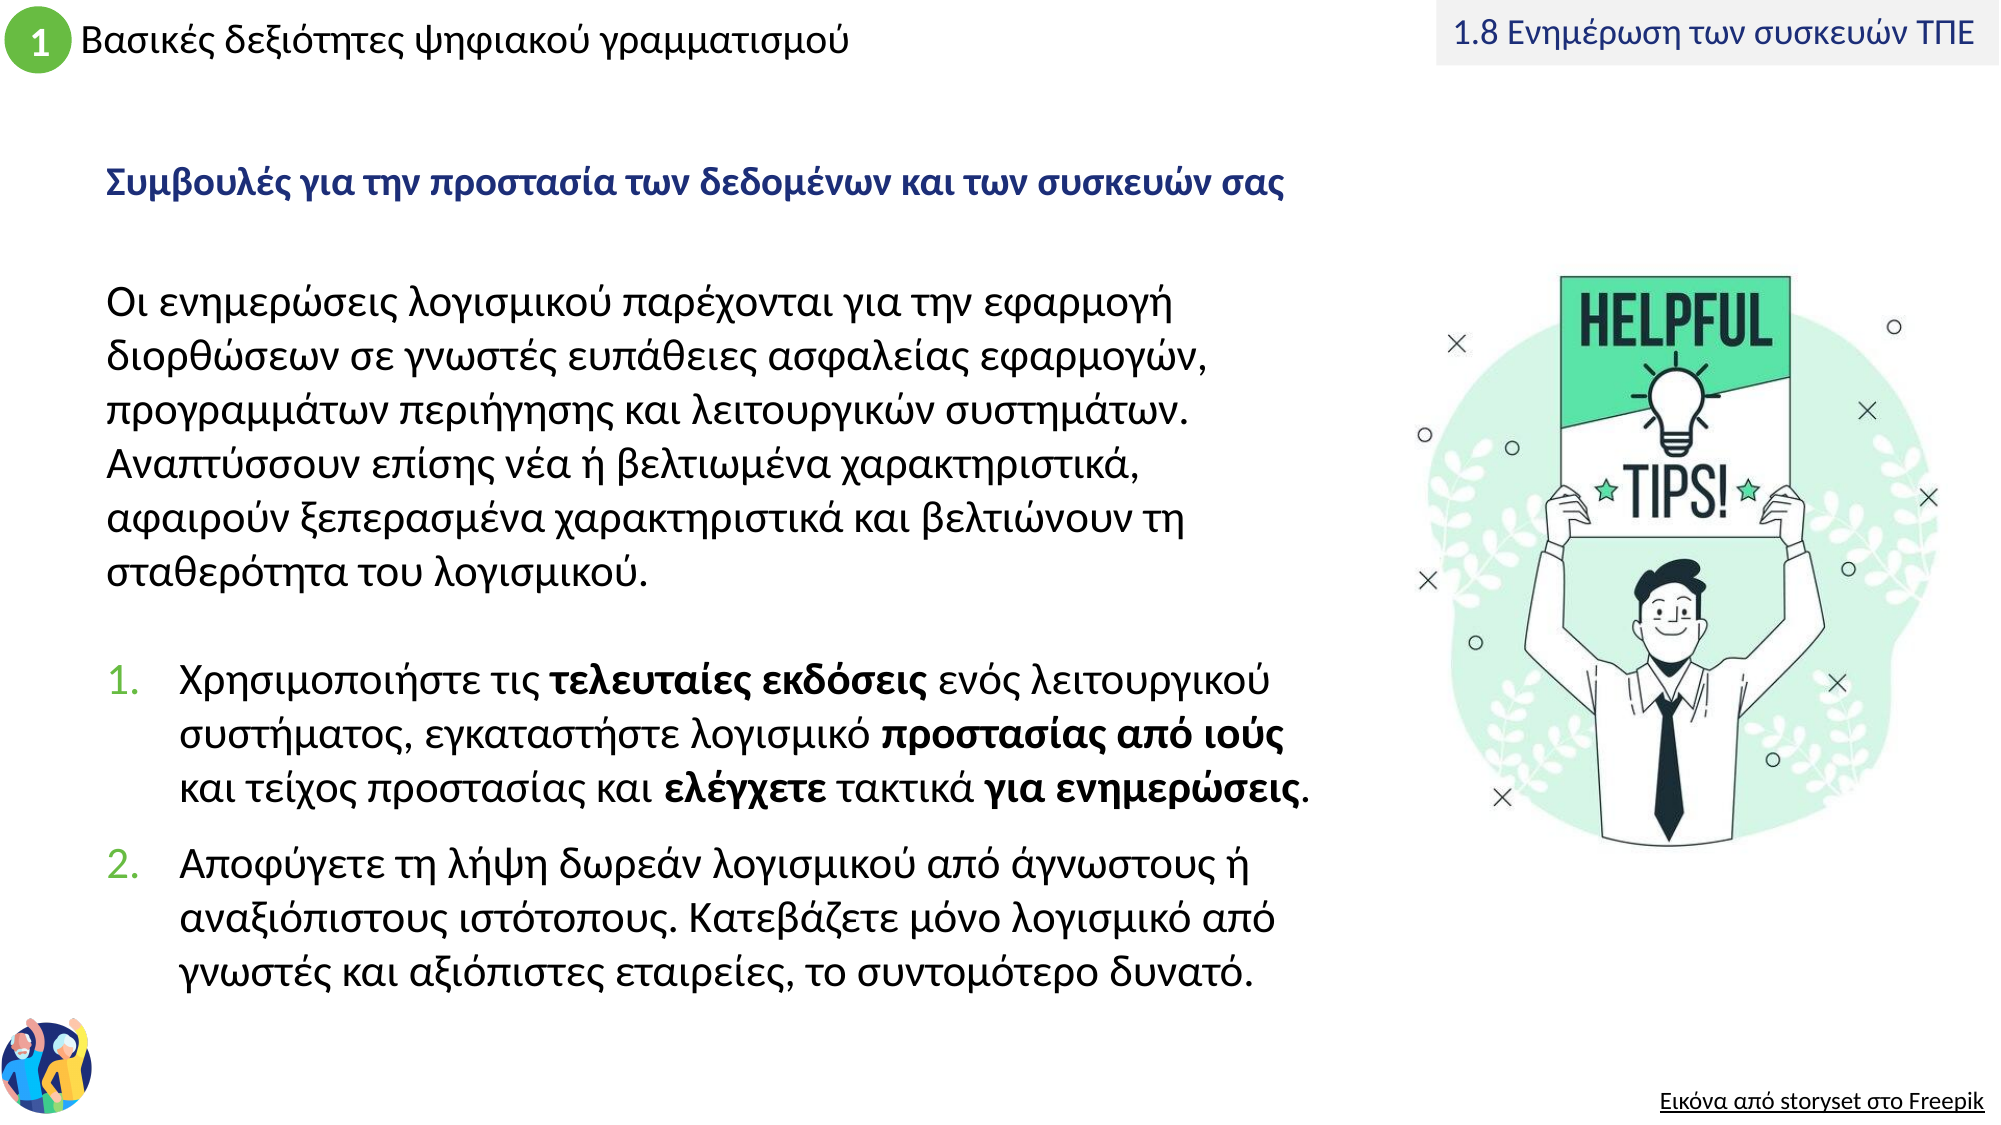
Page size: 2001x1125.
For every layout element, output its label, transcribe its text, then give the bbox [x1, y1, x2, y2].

text_box Εικόνα από storyset στο Freepik [560, 1077, 2000, 1123]
picture [1348, 231, 2000, 890]
list Οι ενημερώσεις λογισμικού παρέχονται για την εφαρμογή διορθώσεων σε γνωστές ευπάθειες ασφαλείας εφαρμογών, προγραμμάτων περιήγησης και λειτουργικών συστημάτων. Αναπτύσσουν επίσης νέα ή βελτιωμένα χαρακτηριστικά, αφαιρούν ξεπερασμένα χαρακτηριστικά και βελτιώνουν τη σταθερότητα του λογισμικού. Χρησιμοποιήστε τις τελευταίες εκδόσεις ενός λειτουργικού συστήματος, εγκαταστήστε λογισμικό προστασίας από ιούς και τείχος προστασίας και ελέγχετε τακτικά για ενημερώσεις. Αποφύγετε τη λήψη δωρεάν λογισμικού από άγνωστους ή αναξιόπιστους ιστότοπους. Κατεβάζετε μόνο λογισμικό από γνωστές και αξιόπιστες εταιρείες, το συντομότερο δυνατό. [91, 263, 1349, 1011]
text_box 1.8 Ενημέρωση των συσκευών ΤΠΕ [1436, 0, 1999, 66]
title Συμβουλές για την προστασία των δεδομένων και των συσκευών σας [91, 132, 1306, 232]
picture [1, 1007, 99, 1125]
